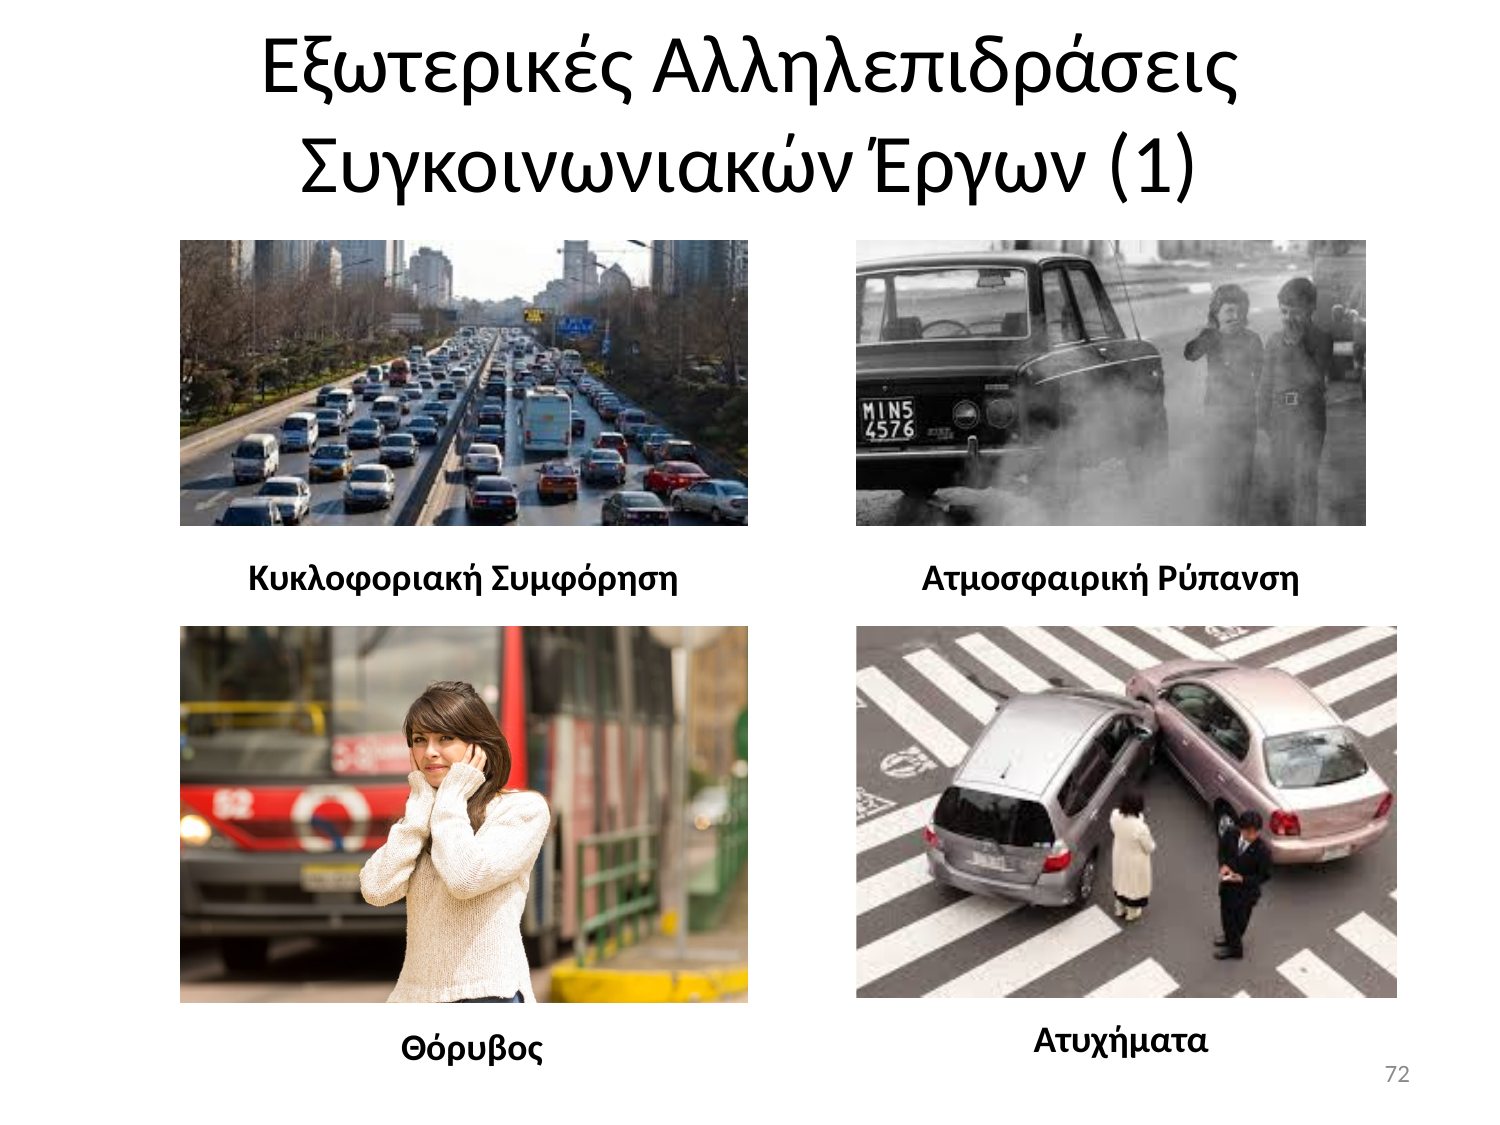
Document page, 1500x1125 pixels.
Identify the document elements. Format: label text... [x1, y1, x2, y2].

picture [180, 626, 748, 1003]
picture [180, 240, 748, 526]
text_box Ατμοσφαιρική Ρύπανση [856, 545, 1366, 606]
picture [856, 240, 1367, 526]
text_box Εξωτερικές Αλληλεπιδράσεις Συγκοινωνιακών Έργων (1) [0, 1, 1500, 217]
text_box Θόρυβος [196, 1015, 748, 1076]
picture [856, 626, 1398, 998]
text_box Ατυχήματα [845, 1007, 1397, 1068]
slide_number 72 [1074, 1042, 1425, 1103]
text_box Κυκλοφοριακή Συμφόρηση [180, 545, 748, 606]
